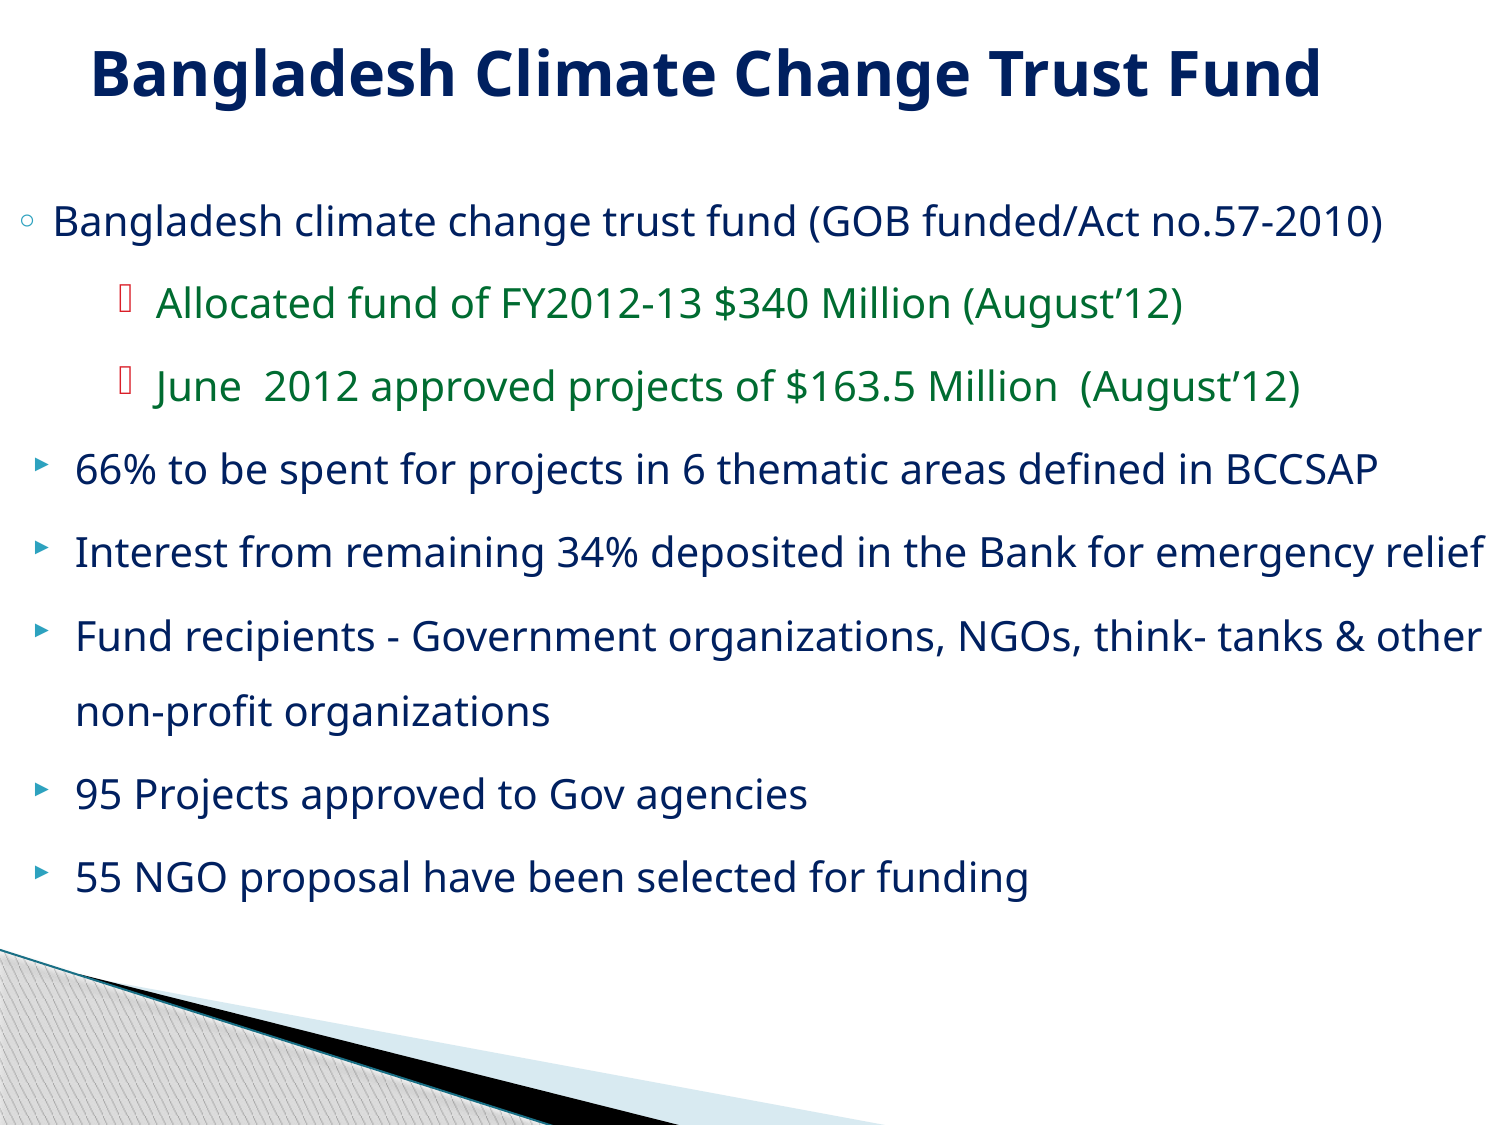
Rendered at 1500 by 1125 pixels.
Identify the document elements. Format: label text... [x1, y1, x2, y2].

title Bangladesh Climate Change Trust Fund [75, 0, 1425, 143]
list Bangladesh climate change trust fund (GOB funded/Act no.57-2010) Allocated fund of FY2012-13 $340 Million (August’12) June 2012 approved projects of $163.5 Million (August’12) 66% to be spent for projects in 6 thematic areas defined in BCCSAP Interest from remaining 34% deposited in the Bank for emergency relief Fund recipients - Government organizations, NGOs, think- tanks & other non-profit organizations 95 Projects approved to Gov agencies 55 NGO proposal have been selected for funding [0, 162, 1500, 1025]
